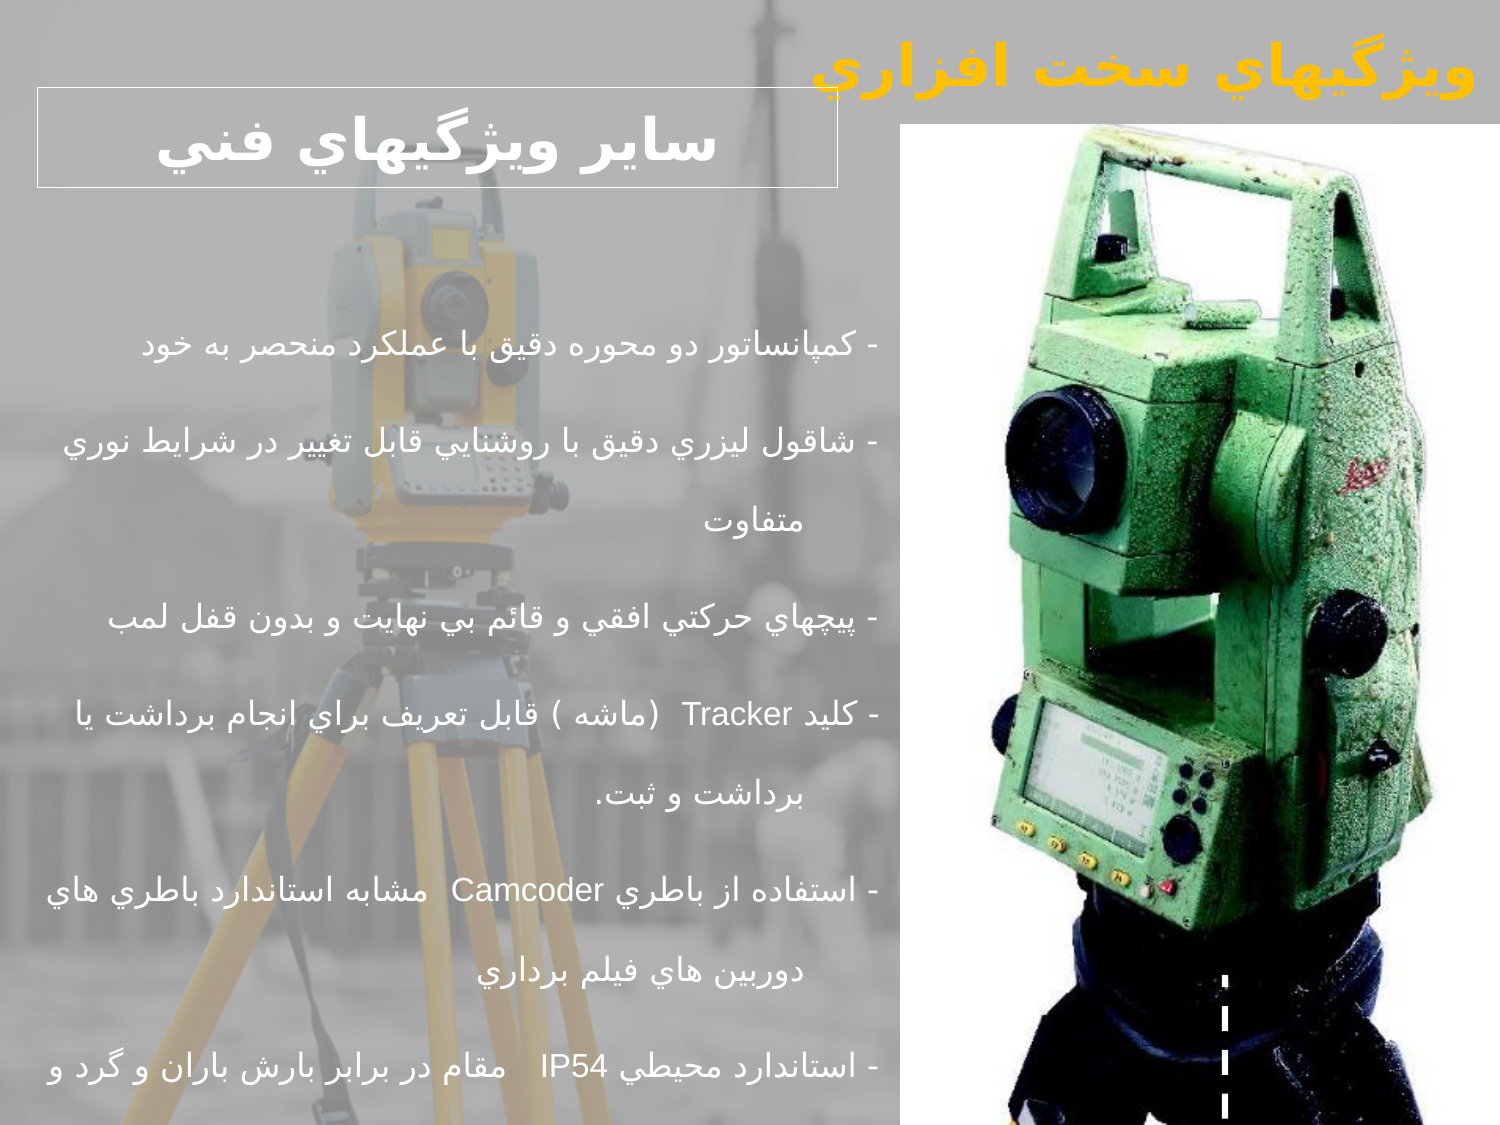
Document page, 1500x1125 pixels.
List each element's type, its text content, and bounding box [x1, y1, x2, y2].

title ويژگيهاي سخت افزاري [26, 0, 1479, 127]
picture [900, 124, 1500, 1125]
text_box - كمپانساتور دو محوره دقيق با عملكرد منحصر به خود - شاقول ليزري دقيق با روشنايي قابل تغيير در شرايط نوري متفاوت - پيچهاي حركتي افقي و قائم بي نهايت و بدون قفل لمب - كليد Tracker (‌ماشه )‌ قابل تعريف براي انجام برداشت یا ‌برداشت و ثبت. - استفاده از باطري Camcoder مشابه استاندارد باطري هاي دوربين هاي فيلم برداري - استاندارد محيطي IP54 مقام در برابر بارش باران و گرد و غبار محيطي [12, 275, 880, 1000]
text_box ساير ويژگيهاي فني [37, 87, 838, 188]
